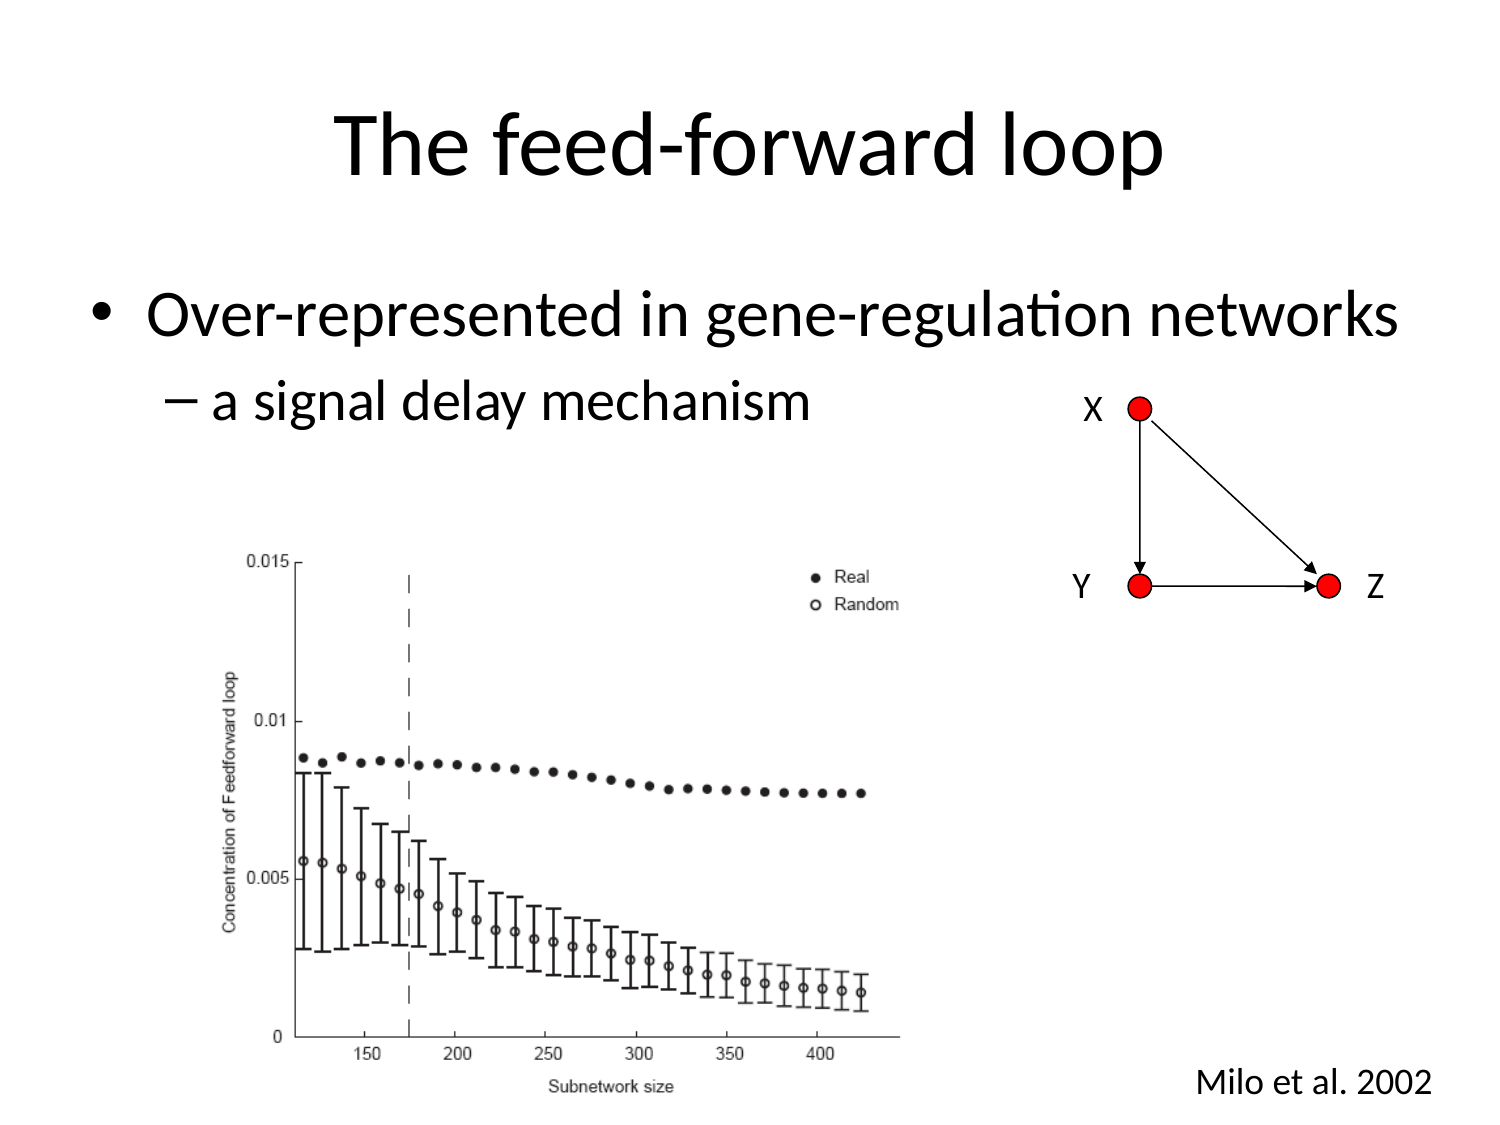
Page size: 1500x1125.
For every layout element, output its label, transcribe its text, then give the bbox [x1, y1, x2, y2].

text_box [1128, 574, 1152, 598]
text_box [1151, 580, 1317, 593]
text_box X [1068, 376, 1118, 437]
text_box [1133, 420, 1147, 575]
text_box [1151, 420, 1317, 575]
text_box [1128, 397, 1152, 421]
text_box Milo et al. 2002 [1180, 1049, 1448, 1110]
text_box [1317, 574, 1341, 598]
text_box Y [1057, 553, 1106, 614]
list Over-represented in gene-regulation networks a signal delay mechanism [75, 262, 1425, 1005]
picture [194, 536, 928, 1102]
text_box Z [1352, 553, 1400, 614]
title The feed-forward loop [75, 45, 1425, 233]
